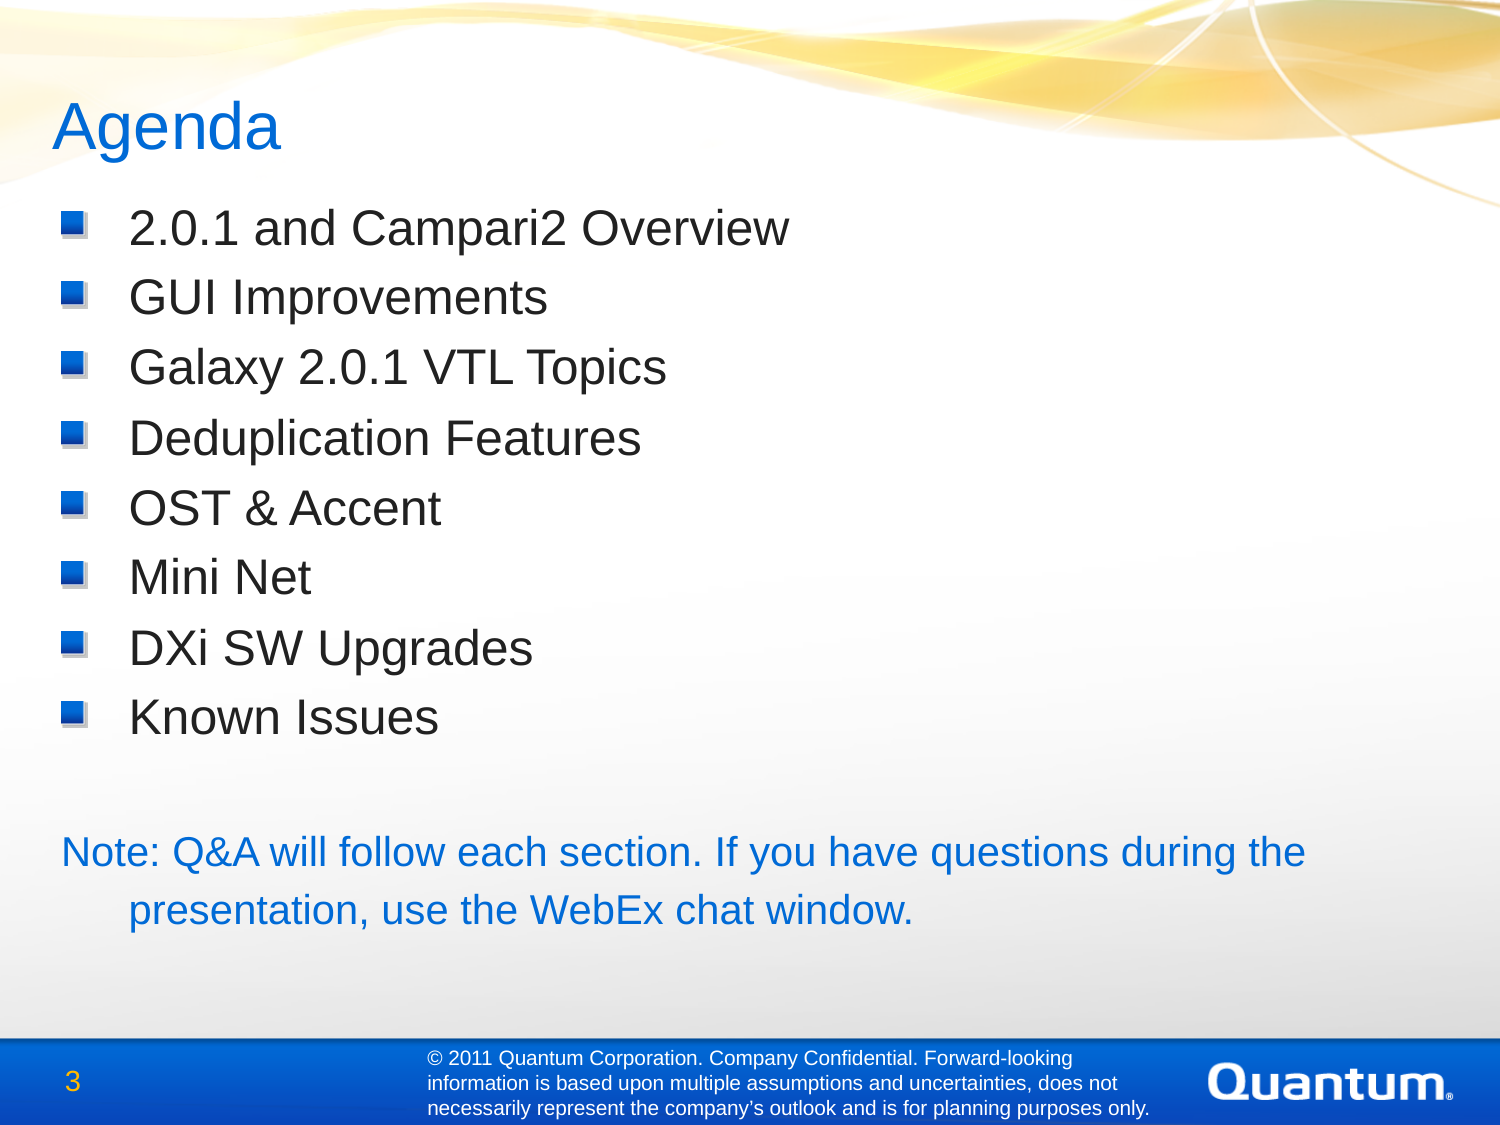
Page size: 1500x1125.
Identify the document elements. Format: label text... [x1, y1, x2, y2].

picture [61, 561, 88, 589]
picture [61, 631, 88, 658]
list 2.0.1 and Campari2 Overview GUI Improvements Galaxy 2.0.1 VTL Topics Deduplication Features OST & Accent Mini Net DXi SW Upgrades Known Issues Note: Q&A will follow each section. If you have questions during the presentation, use the WebEx chat window. [37, 187, 1426, 1026]
picture [61, 701, 88, 728]
picture [61, 421, 88, 449]
picture [61, 211, 88, 239]
text_box 3 [49, 1054, 138, 1108]
picture [61, 491, 88, 519]
picture [61, 281, 88, 309]
text_box © 2011 Quantum Corporation. Company Confidential. Forward-looking information is based upon multiple assumptions and uncertainties, does not necessarily represent the company’s outlook and is for planning purposes only. [412, 1037, 1189, 1119]
picture [61, 351, 88, 379]
title Agenda [37, 69, 1463, 176]
